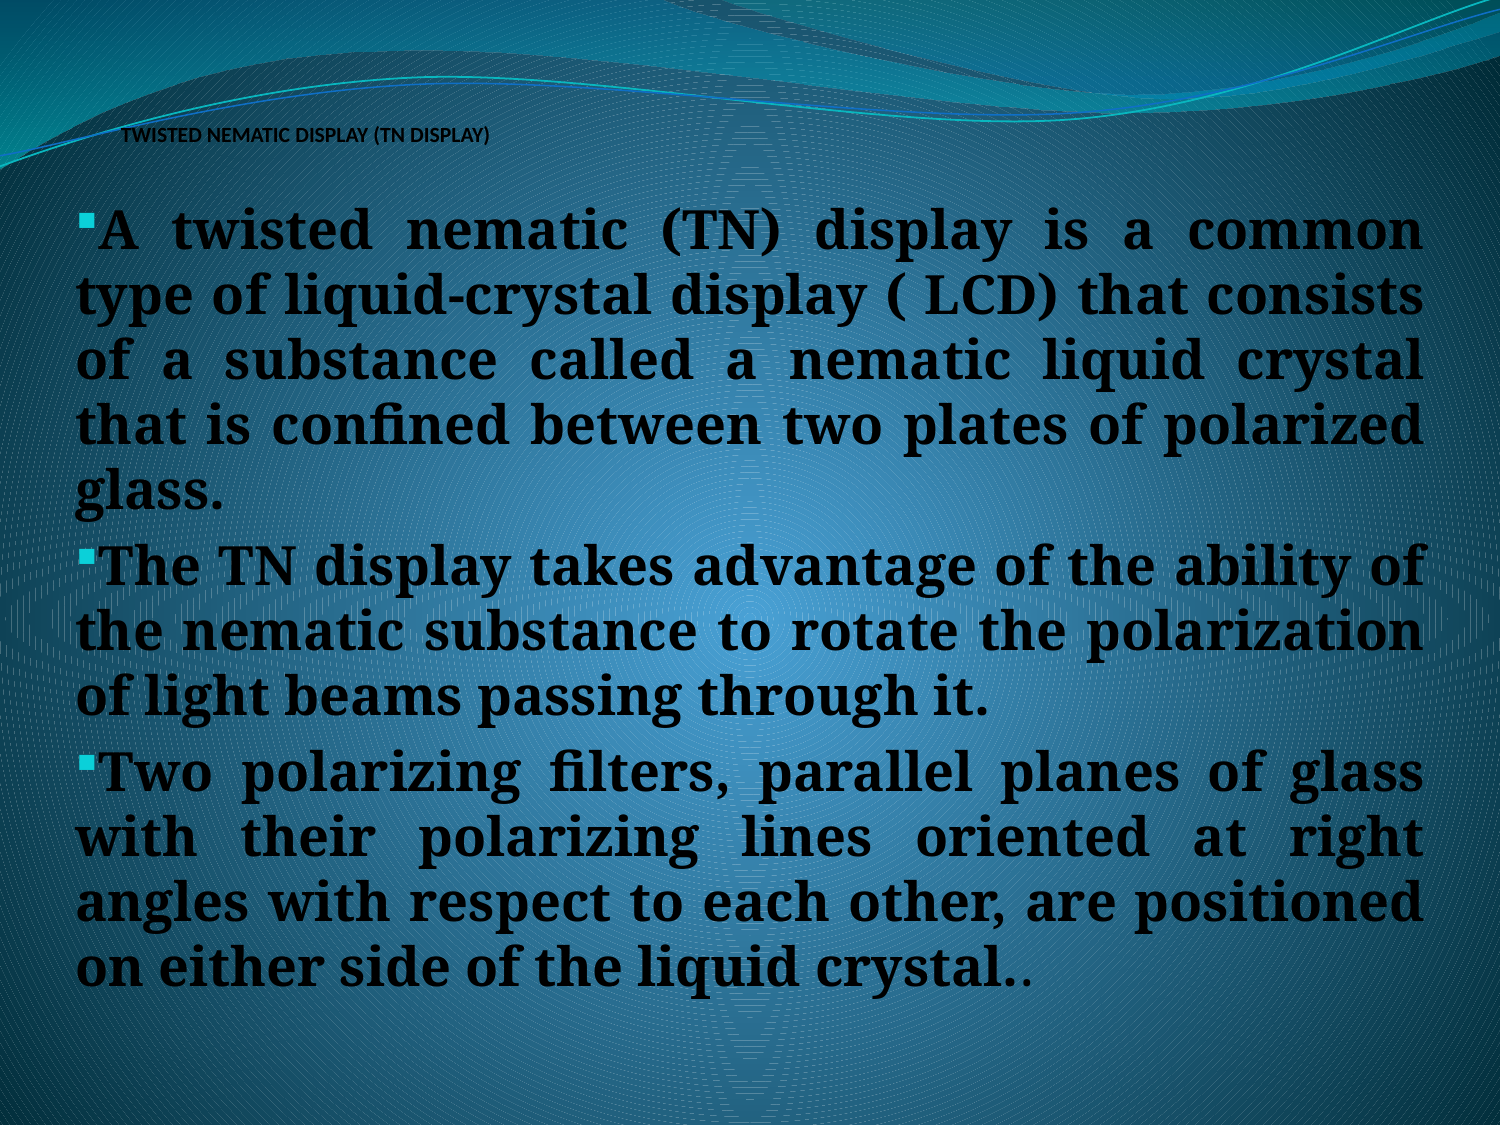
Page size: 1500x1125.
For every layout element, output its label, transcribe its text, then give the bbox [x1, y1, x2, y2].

subtitle A twisted nematic (TN) display is a common type of liquid-crystal display ( LCD) that consists of a substance called a nematic liquid crystal that is confined between two plates of polarized glass. The TN display takes advantage of the ability of the nematic substance to rotate the polarization of light beams passing through it. Two polarizing filters, parallel planes of glass with their polarizing lines oriented at right angles with respect to each other, are positioned on either side of the liquid crystal.. [75, 187, 1438, 1063]
title TWISTED NEMATIC DISPLAY (TN DISPLAY) [112, 24, 1388, 150]
